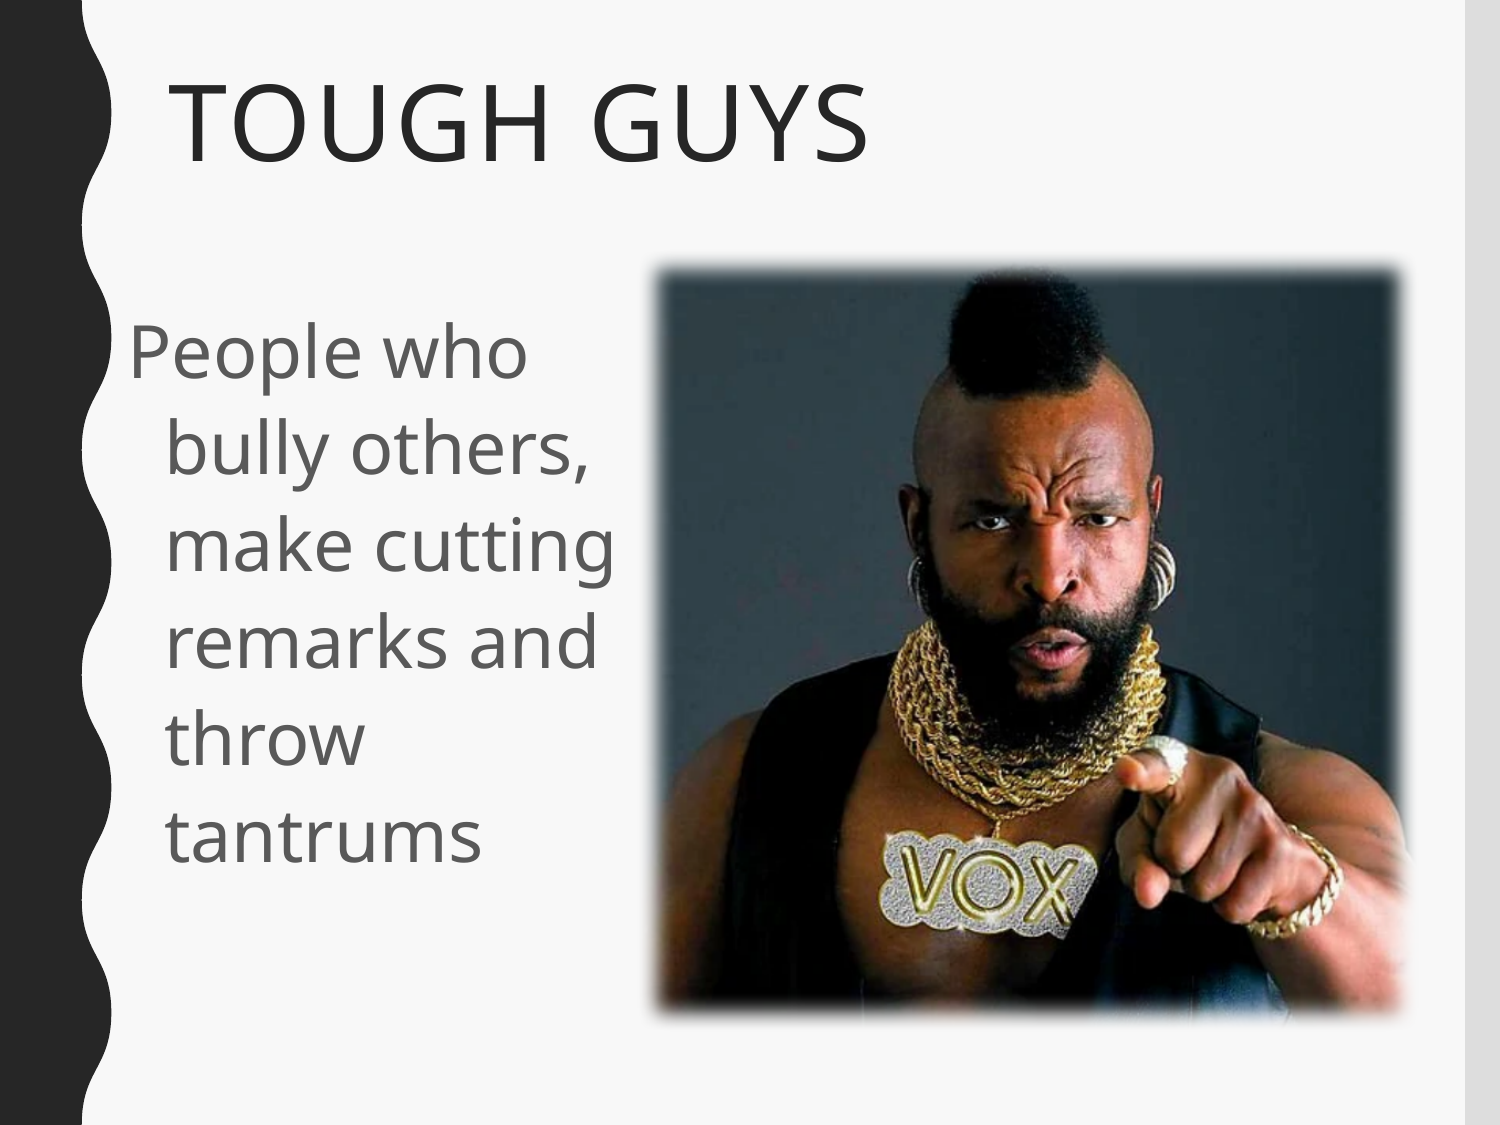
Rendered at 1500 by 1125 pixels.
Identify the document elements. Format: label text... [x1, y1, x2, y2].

list People who bully others, make cutting remarks and throw tantrums [112, 224, 638, 900]
picture [637, 249, 1419, 1032]
title Tough Guys [154, 62, 1407, 249]
